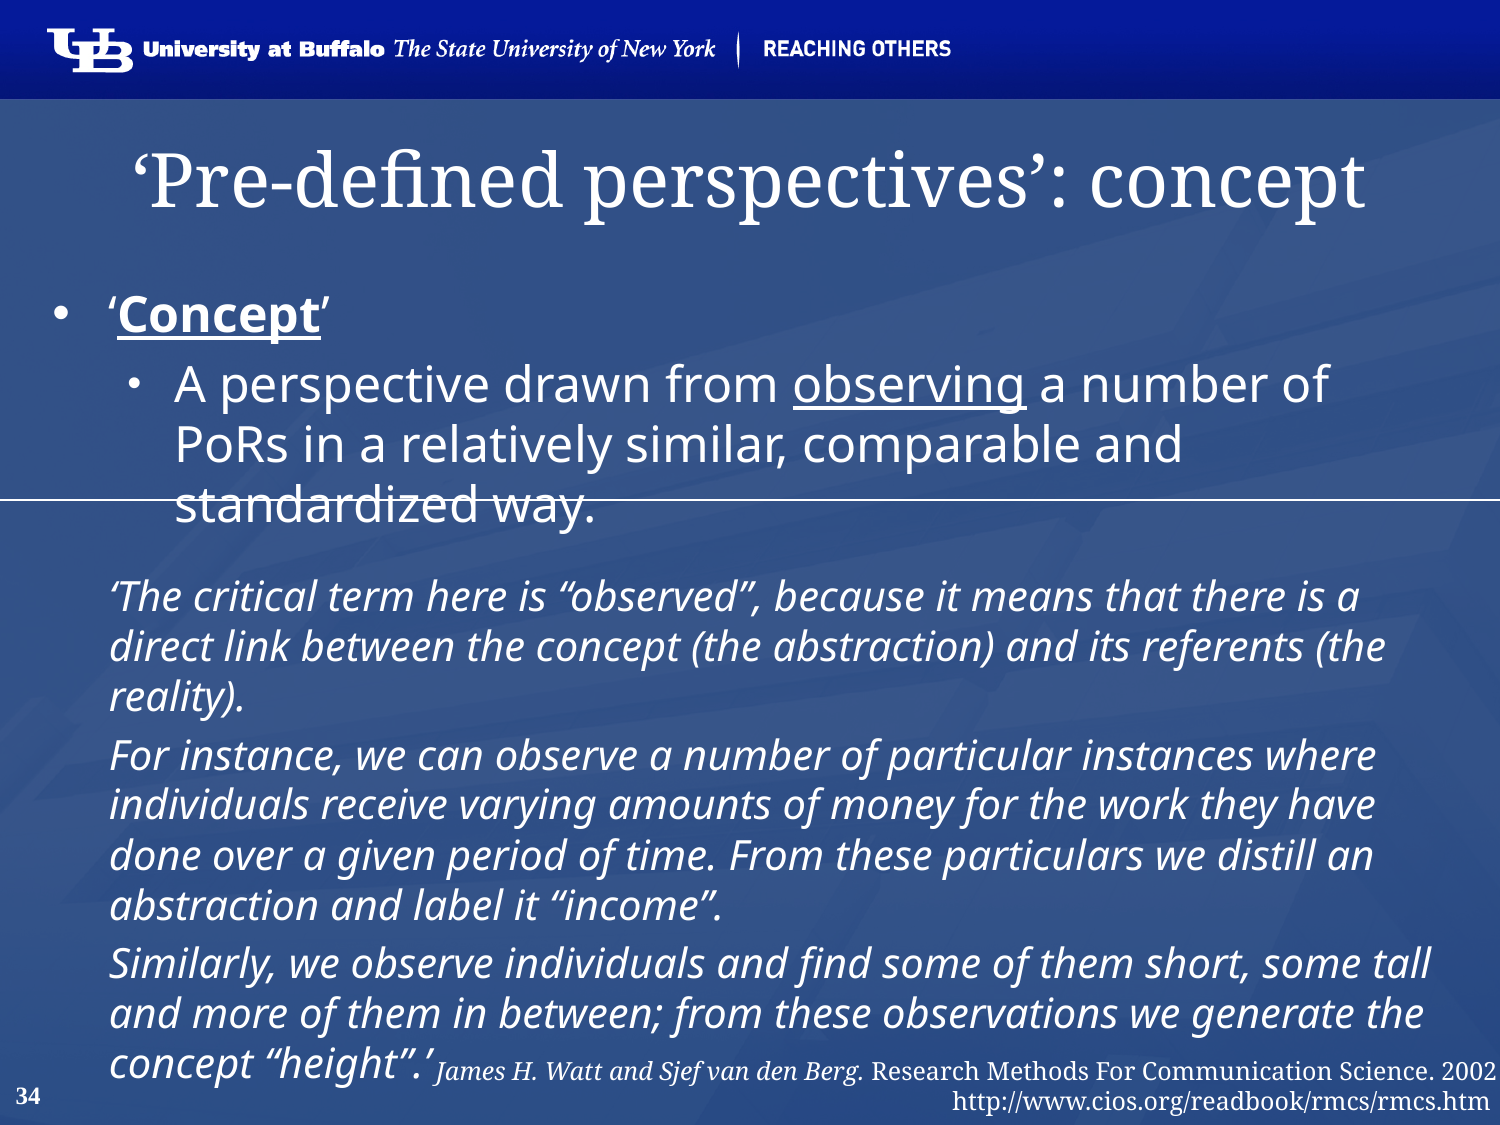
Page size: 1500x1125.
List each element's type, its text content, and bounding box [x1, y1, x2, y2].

text_box James H. Watt and Sjef van den Berg. Research Methods For Communication Science. 2002 http://www.cios.org/readbook/rmcs/rmcs.htm [421, 1047, 1500, 1123]
list ‘Concept’ A perspective drawn from observing a number of PoRs in a relatively similar, comparable and standardized way. ‘The critical term here is “observed”, because it means that there is a direct link between the concept (the abstraction) and its referents (the reality). For instance, we can observe a number of particular instances where individuals receive varying amounts of money for the work they have done over a given period of time. From these particulars we distill an abstraction and label it “income”. Similarly, we observe individuals and find some of them short, some tall and more of them in between; from these observations we generate the concept “height”.’ [37, 509, 1463, 1088]
picture [0, 0, 1500, 99]
slide_number 34 [0, 1064, 75, 1125]
list ‘Concept’ A perspective drawn from observing a number of PoRs in a relatively similar, comparable and standardized way. ‘The critical term here is “observed”, because it means that there is a direct link between the concept (the abstraction) and its referents (the reality). For instance, we can observe a number of particular instances where individuals receive varying amounts of money for the work they have done over a given period of time. From these particulars we distill an abstraction and label it “income”. Similarly, we observe individuals and find some of them short, some tall and more of them in between; from these observations we generate the concept “height”.’ [37, 275, 1463, 499]
title ‘Pre-defined perspectives’: concept [37, 125, 1463, 250]
